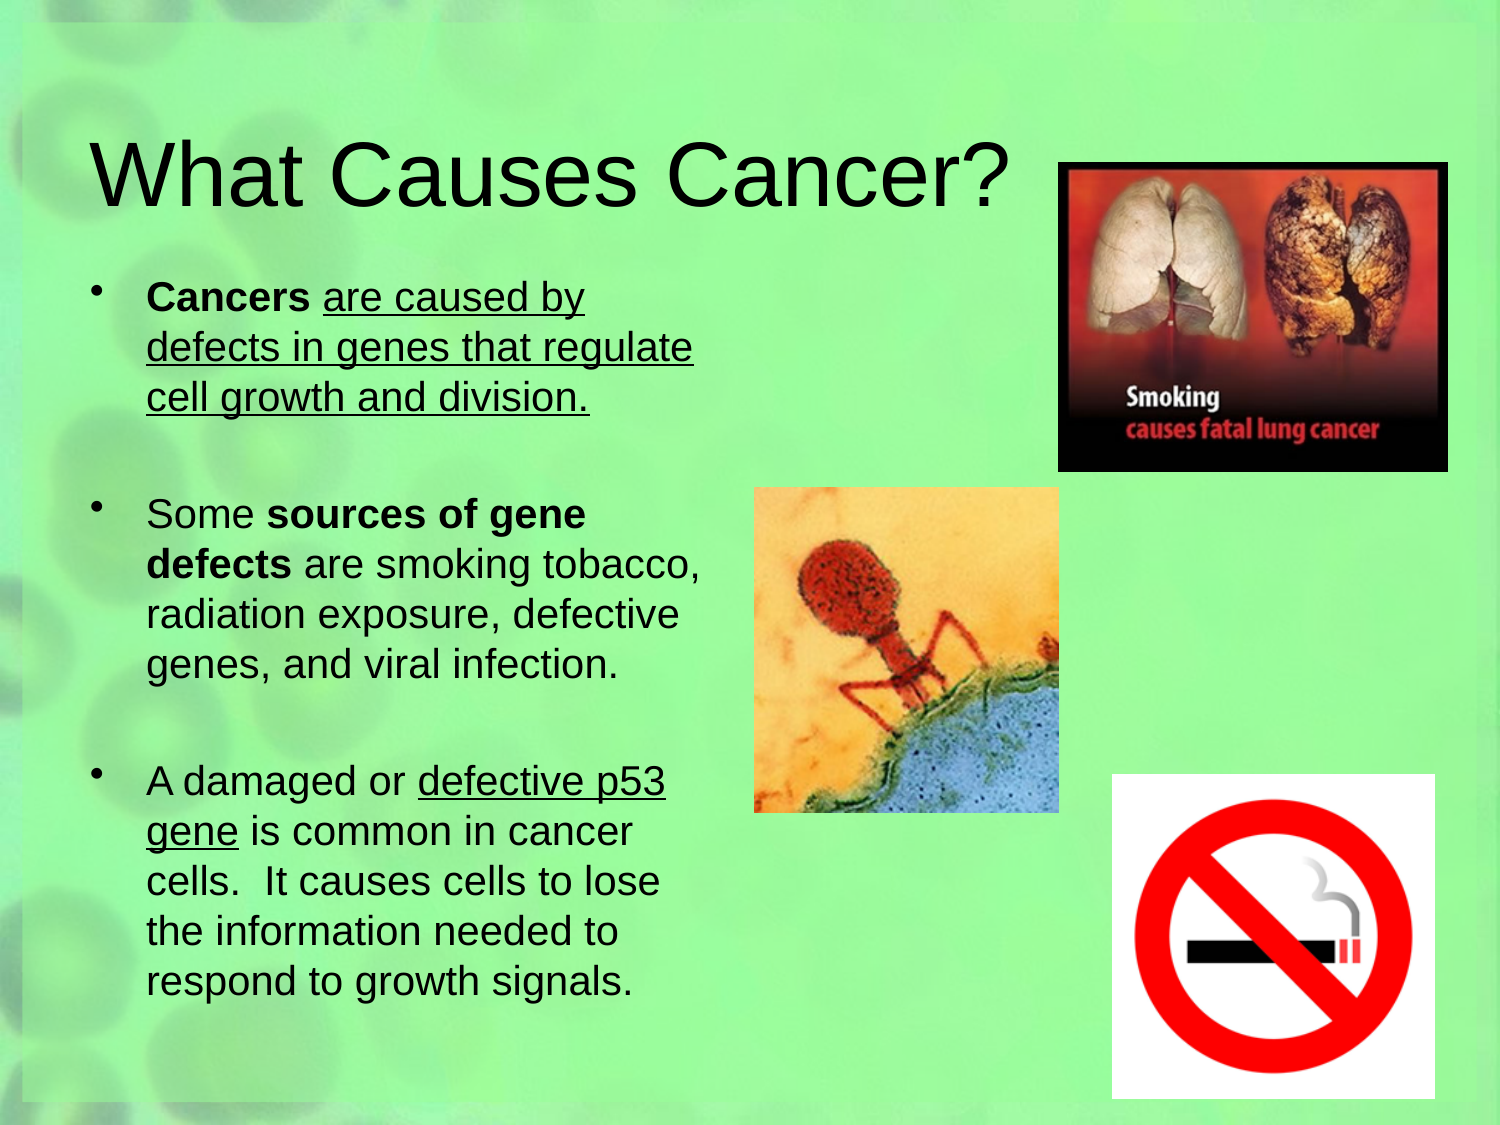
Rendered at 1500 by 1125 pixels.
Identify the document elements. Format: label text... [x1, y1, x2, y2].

list Cancers are caused by defects in genes that regulate cell growth and division. Some sources of gene defects are smoking tobacco, radiation exposure, defective genes, and viral infection. A damaged or defective p53 gene is common in cancer cells. It causes cells to lose the information needed to respond to growth signals. [74, 262, 737, 1005]
title What Causes Cancer? [74, 45, 1425, 233]
picture [0, 0, 1500, 1125]
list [1058, 162, 1449, 472]
